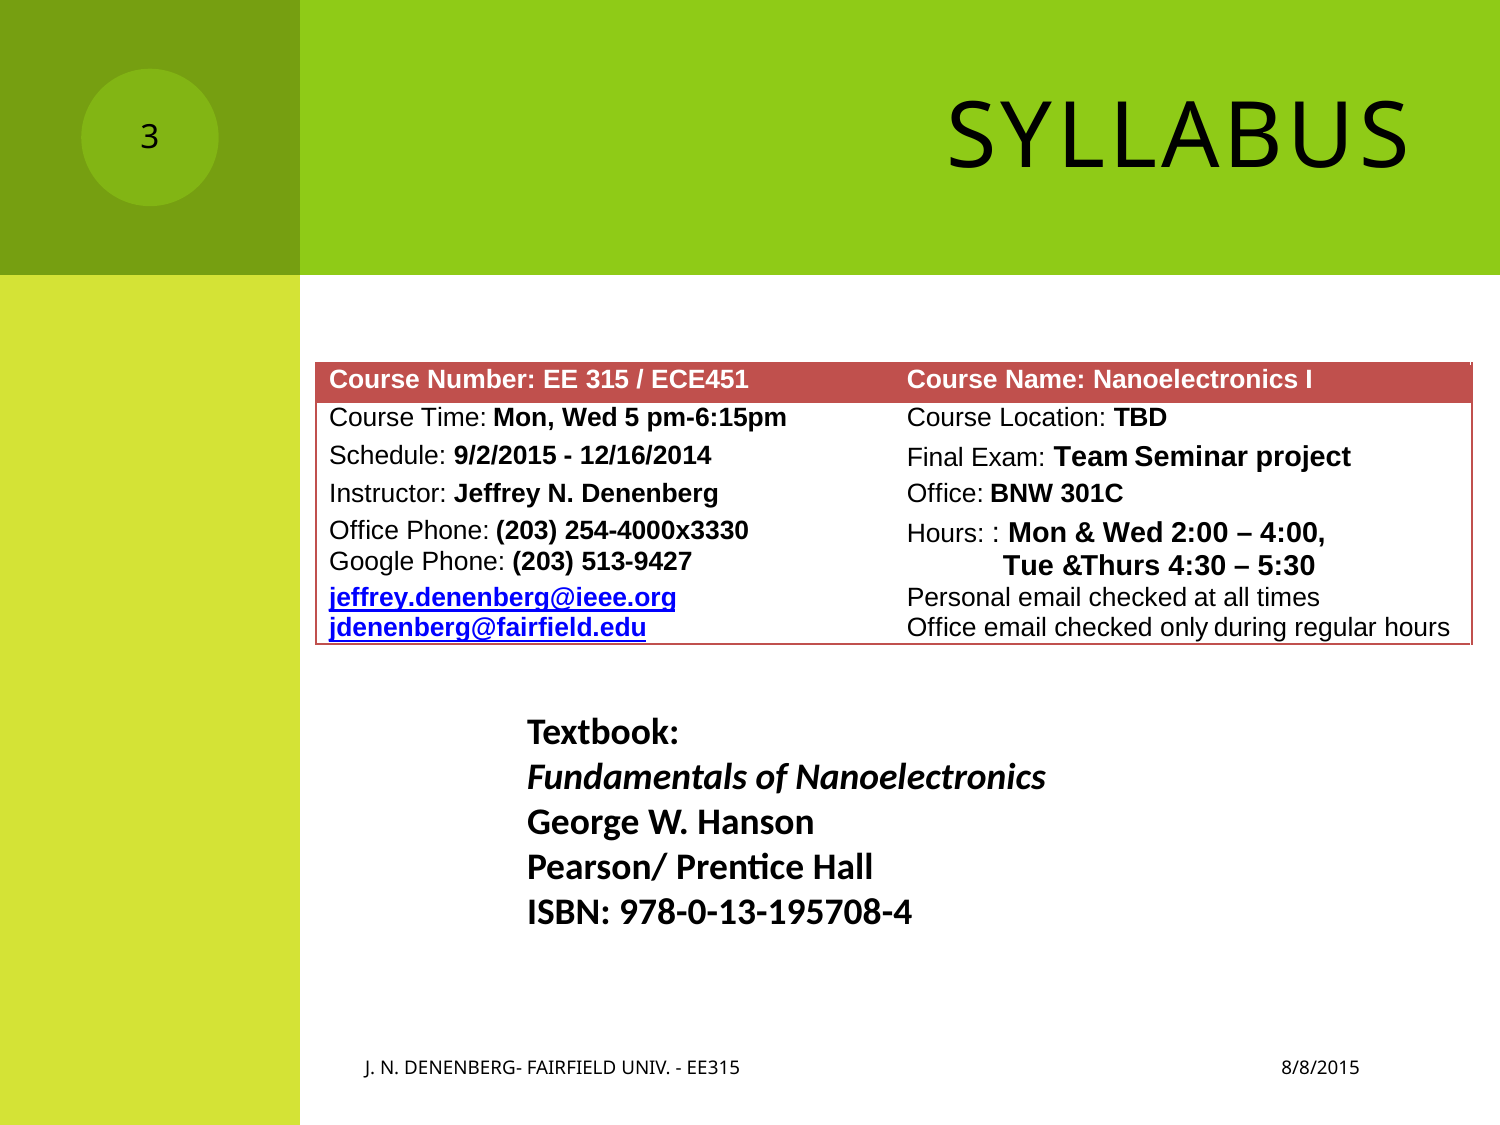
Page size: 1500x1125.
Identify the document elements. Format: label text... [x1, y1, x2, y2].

title Syllabus [399, 37, 1425, 225]
picture [314, 362, 1495, 651]
text_box Textbook: Fundamentals of Nanoelectronics George W. Hanson Pearson/ Prentice Hall ISBN: 978-0-13-195708-4 [512, 699, 1263, 940]
text_box J. N. Denenberg- Fairfield Univ. - EE315 [350, 1037, 825, 1098]
slide_number 3 [87, 87, 213, 188]
text_box 8/8/2015 [1025, 1036, 1375, 1097]
